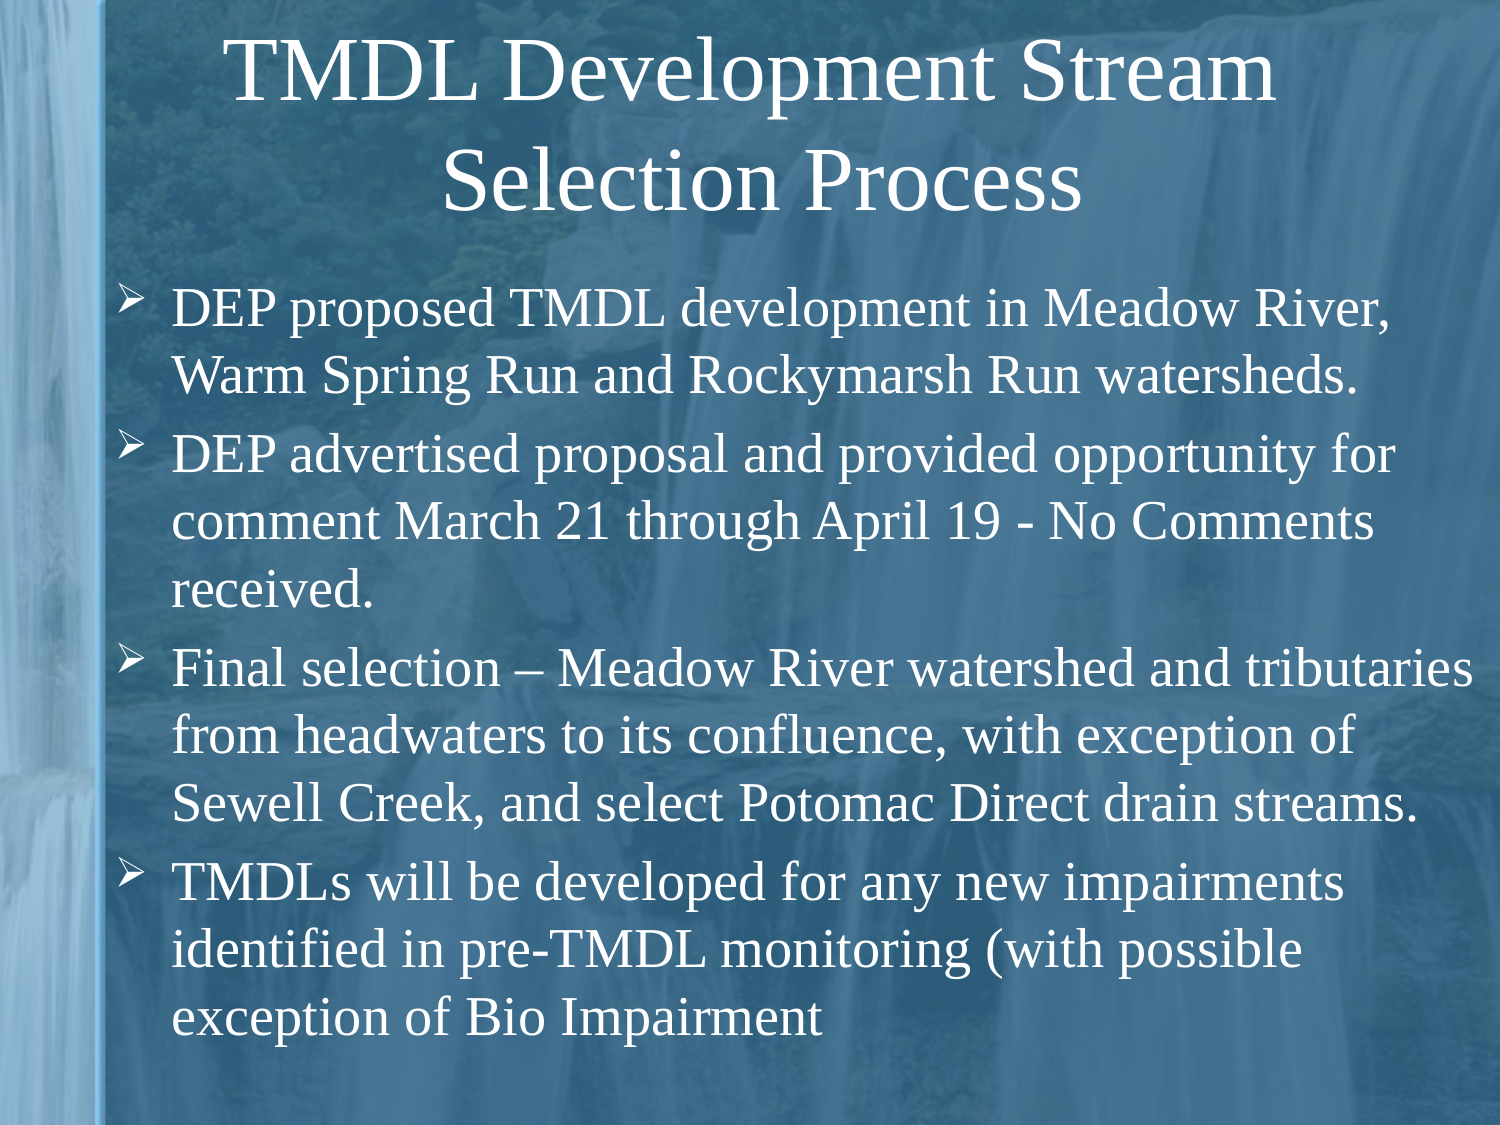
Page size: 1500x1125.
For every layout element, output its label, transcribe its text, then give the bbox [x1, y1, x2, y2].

picture [0, 0, 1500, 1125]
list DEP proposed TMDL development in Meadow River, Warm Spring Run and Rockymarsh Run watersheds. DEP advertised proposal and provided opportunity for comment March 21 through April 19 - No Comments received. Final selection – Meadow River watershed and tributaries from headwaters to its confluence, with exception of Sewell Creek, and select Potomac Direct drain streams. TMDLs will be developed for any new impairments identified in pre-TMDL monitoring (with possible exception of Bio Impairment [99, 262, 1500, 1101]
title TMDL Development Stream Selection Process [124, 24, 1401, 213]
